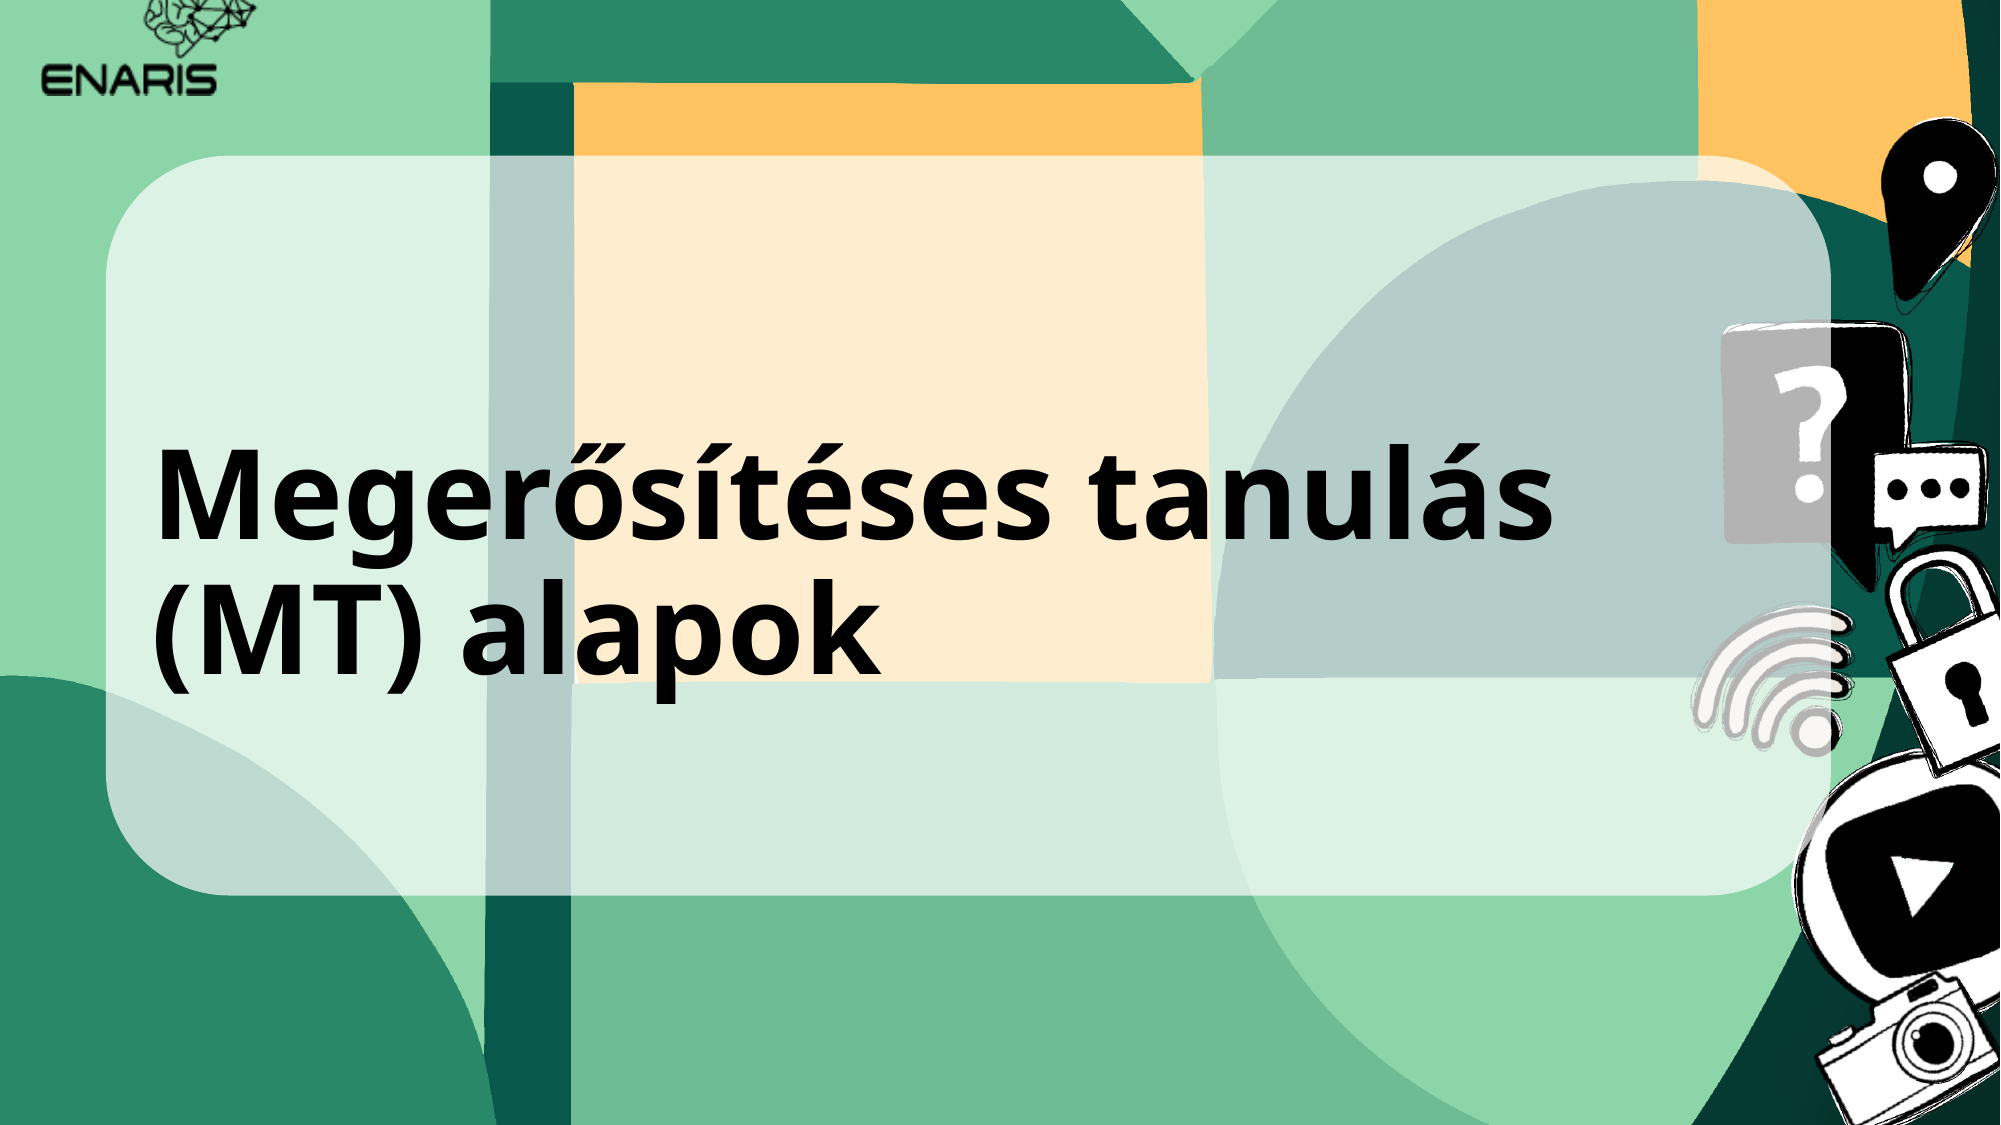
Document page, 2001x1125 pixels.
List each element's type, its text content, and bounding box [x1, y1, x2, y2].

picture [0, 0, 2000, 1125]
title Megerősítéses tanulás (MT) alapok [136, 126, 1719, 709]
